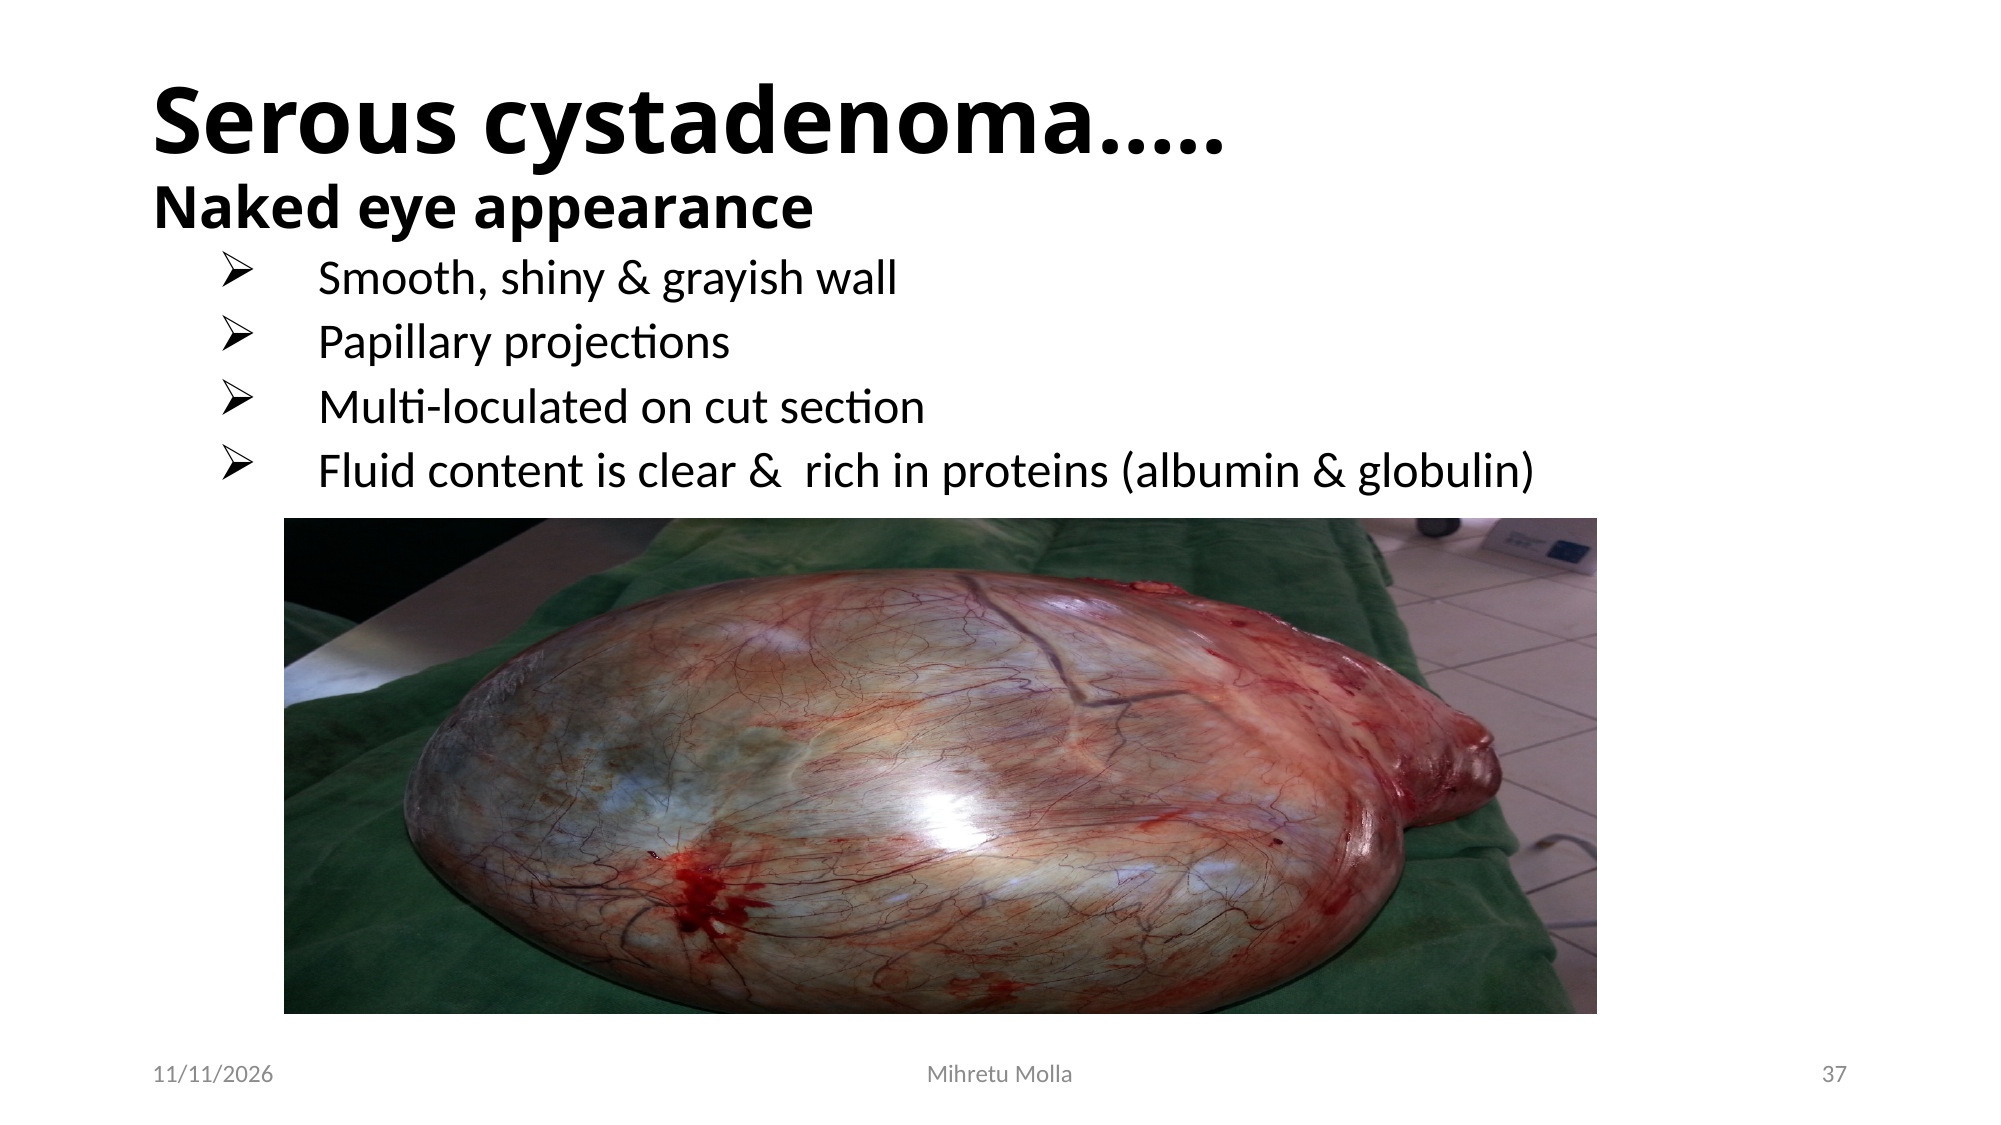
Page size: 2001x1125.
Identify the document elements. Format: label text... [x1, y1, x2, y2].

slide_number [137, 1042, 588, 1103]
list Naked eye appearance Smooth, shiny & grayish wall Papillary projections Multi-loculated on cut section Fluid content is clear & rich in proteins (albumin & globulin) [137, 170, 1863, 1014]
picture [284, 518, 1597, 1014]
slide_number 37 [1412, 1042, 1863, 1103]
footer Mihretu Molla [662, 1042, 1338, 1103]
title Serous cystadenoma….. [137, 59, 1863, 170]
